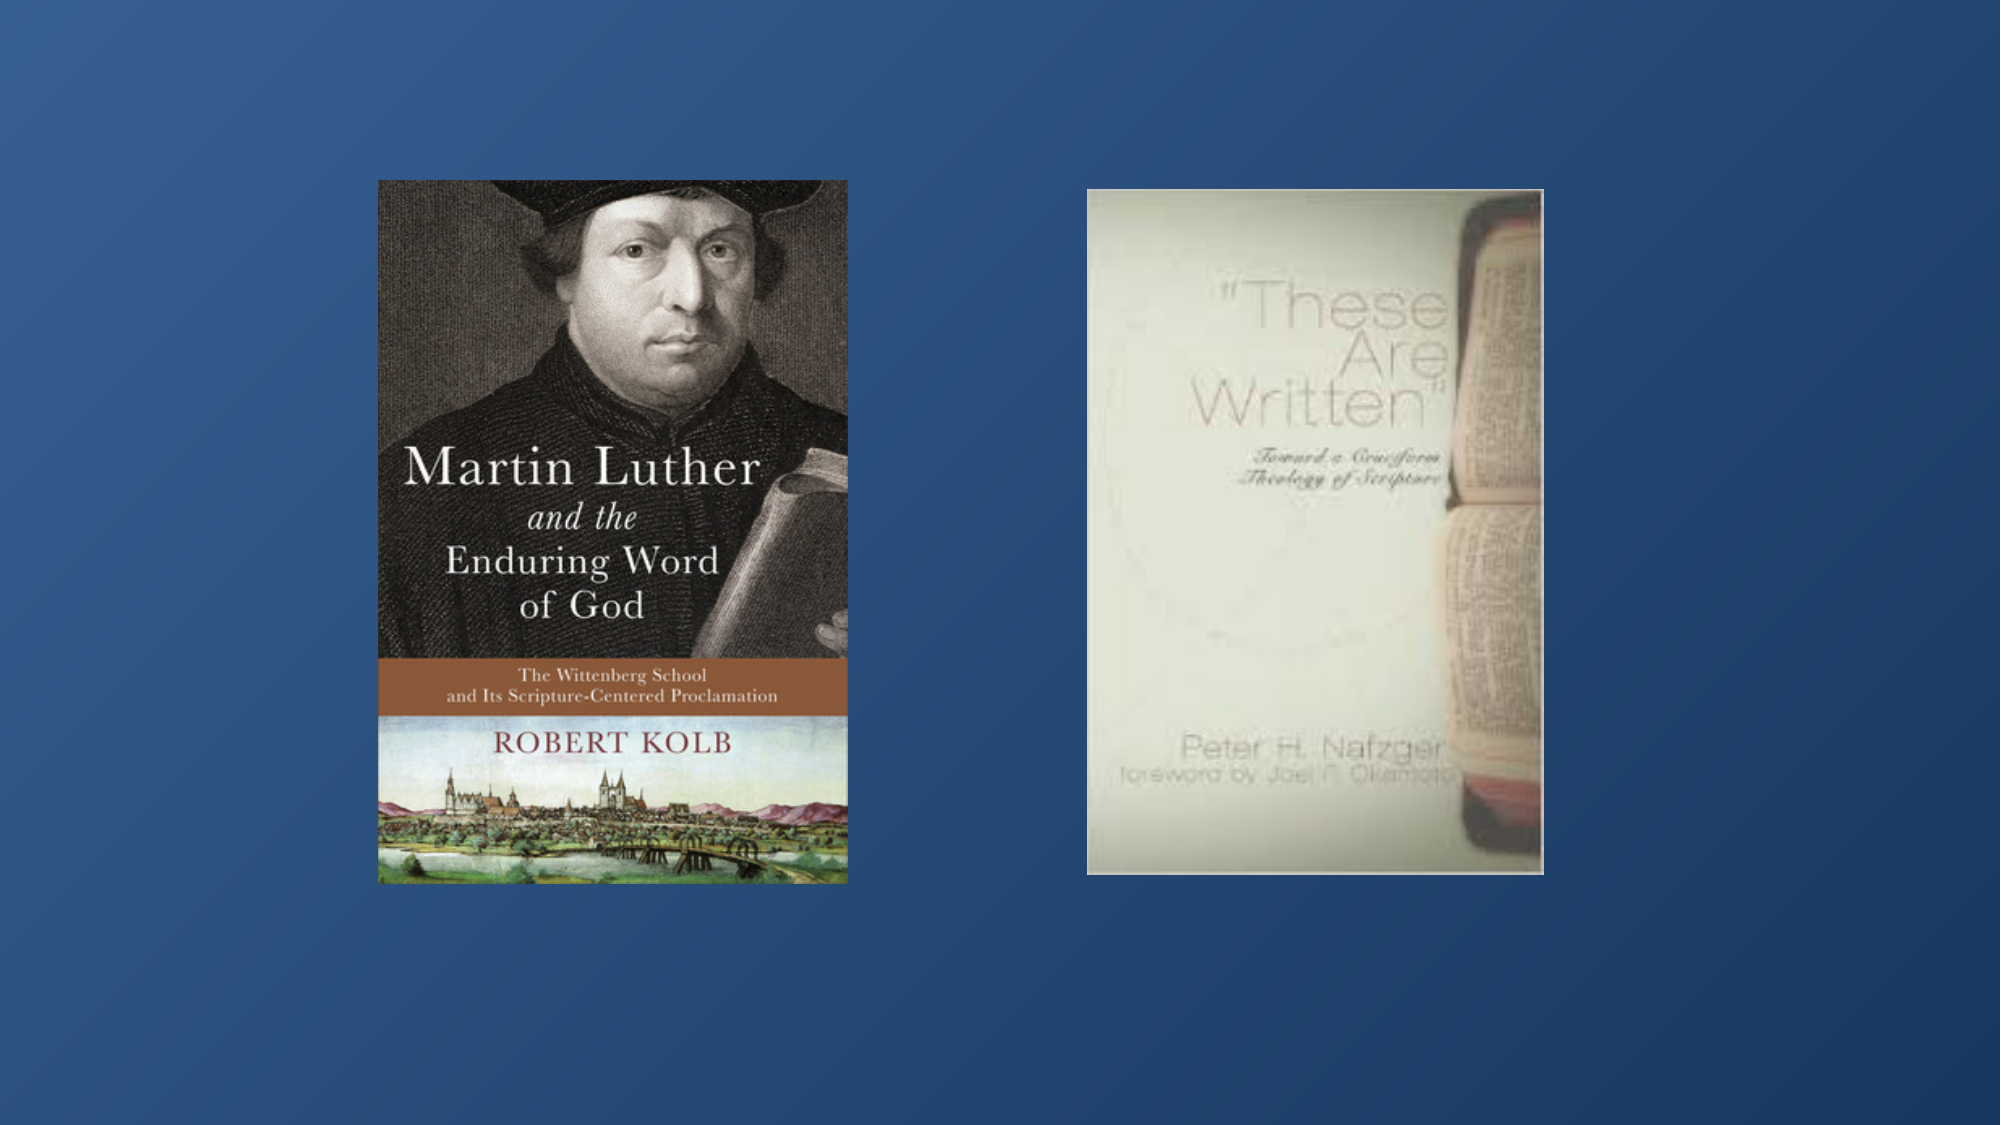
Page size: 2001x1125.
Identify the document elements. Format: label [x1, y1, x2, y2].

picture [378, 180, 848, 884]
picture [1086, 189, 1544, 876]
